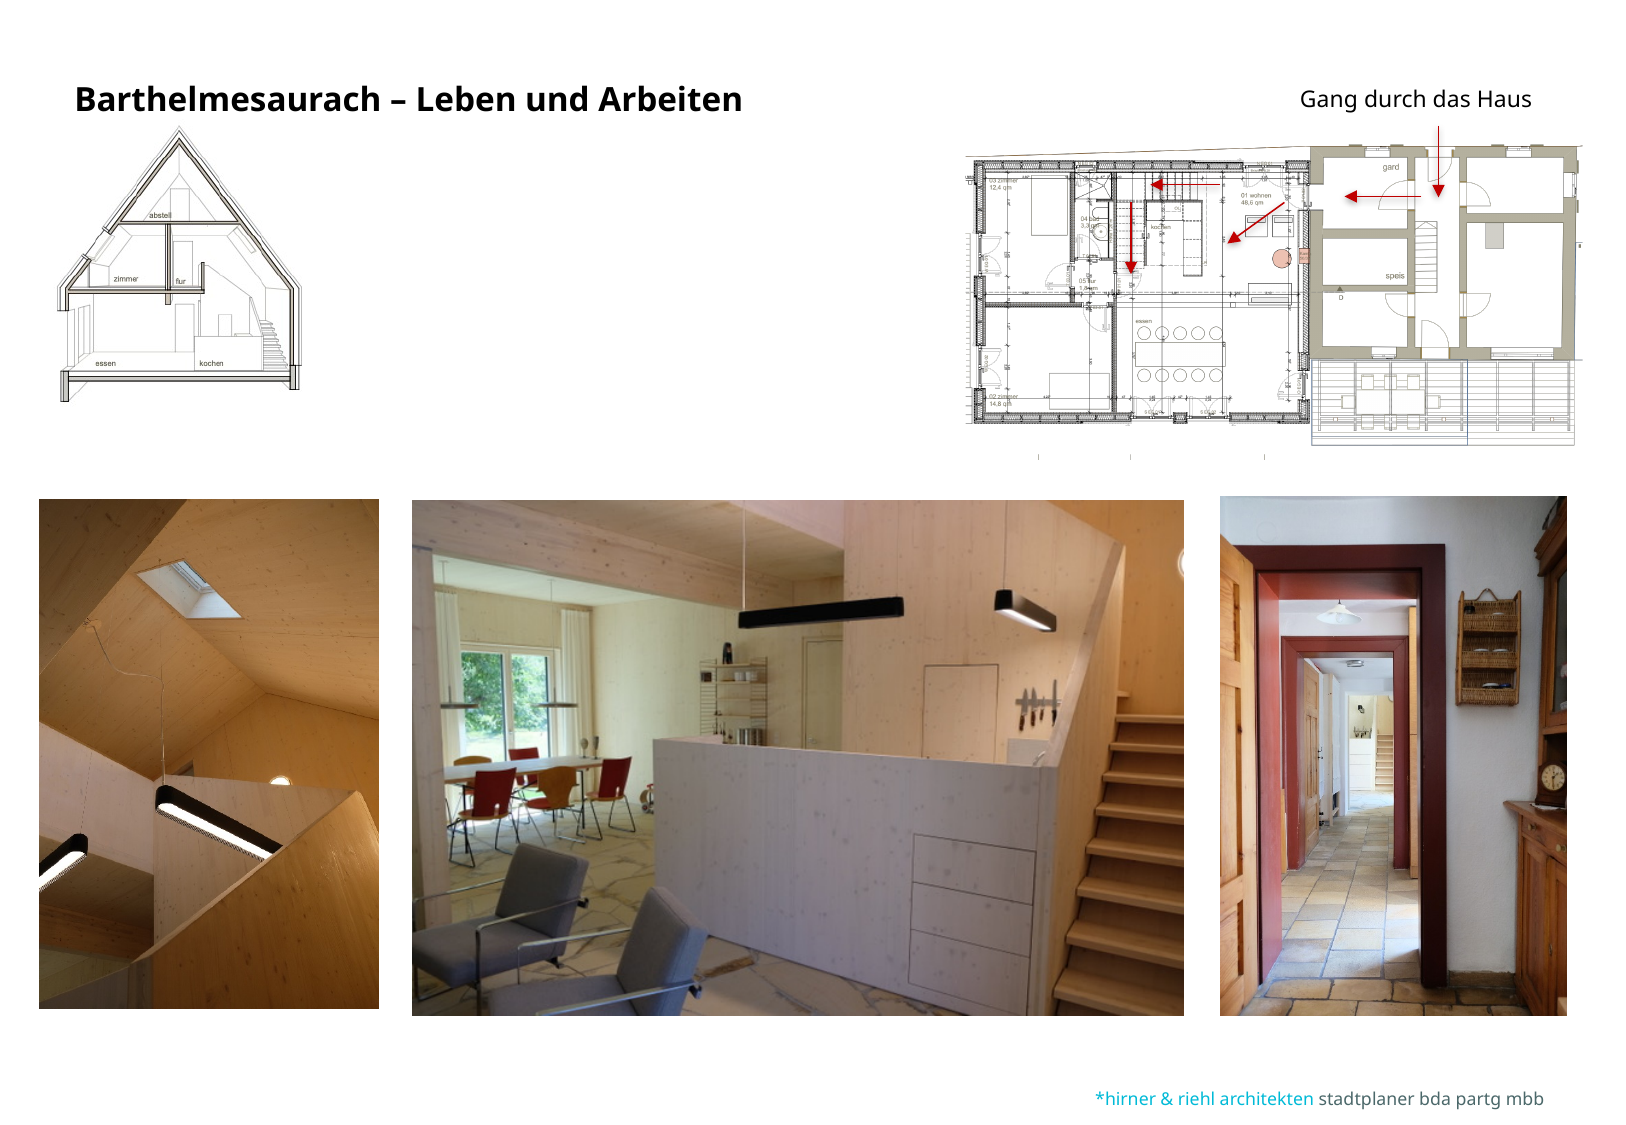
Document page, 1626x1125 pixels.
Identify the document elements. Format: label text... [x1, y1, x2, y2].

text_box Gang durch das Haus [1292, 76, 1542, 120]
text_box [1227, 202, 1285, 244]
picture [411, 500, 1184, 1016]
picture [960, 133, 1587, 461]
text_box Barthelmesaurach – Leben und Arbeiten [67, 70, 773, 125]
picture [39, 499, 379, 1009]
picture [49, 119, 314, 410]
picture [1220, 496, 1567, 1016]
